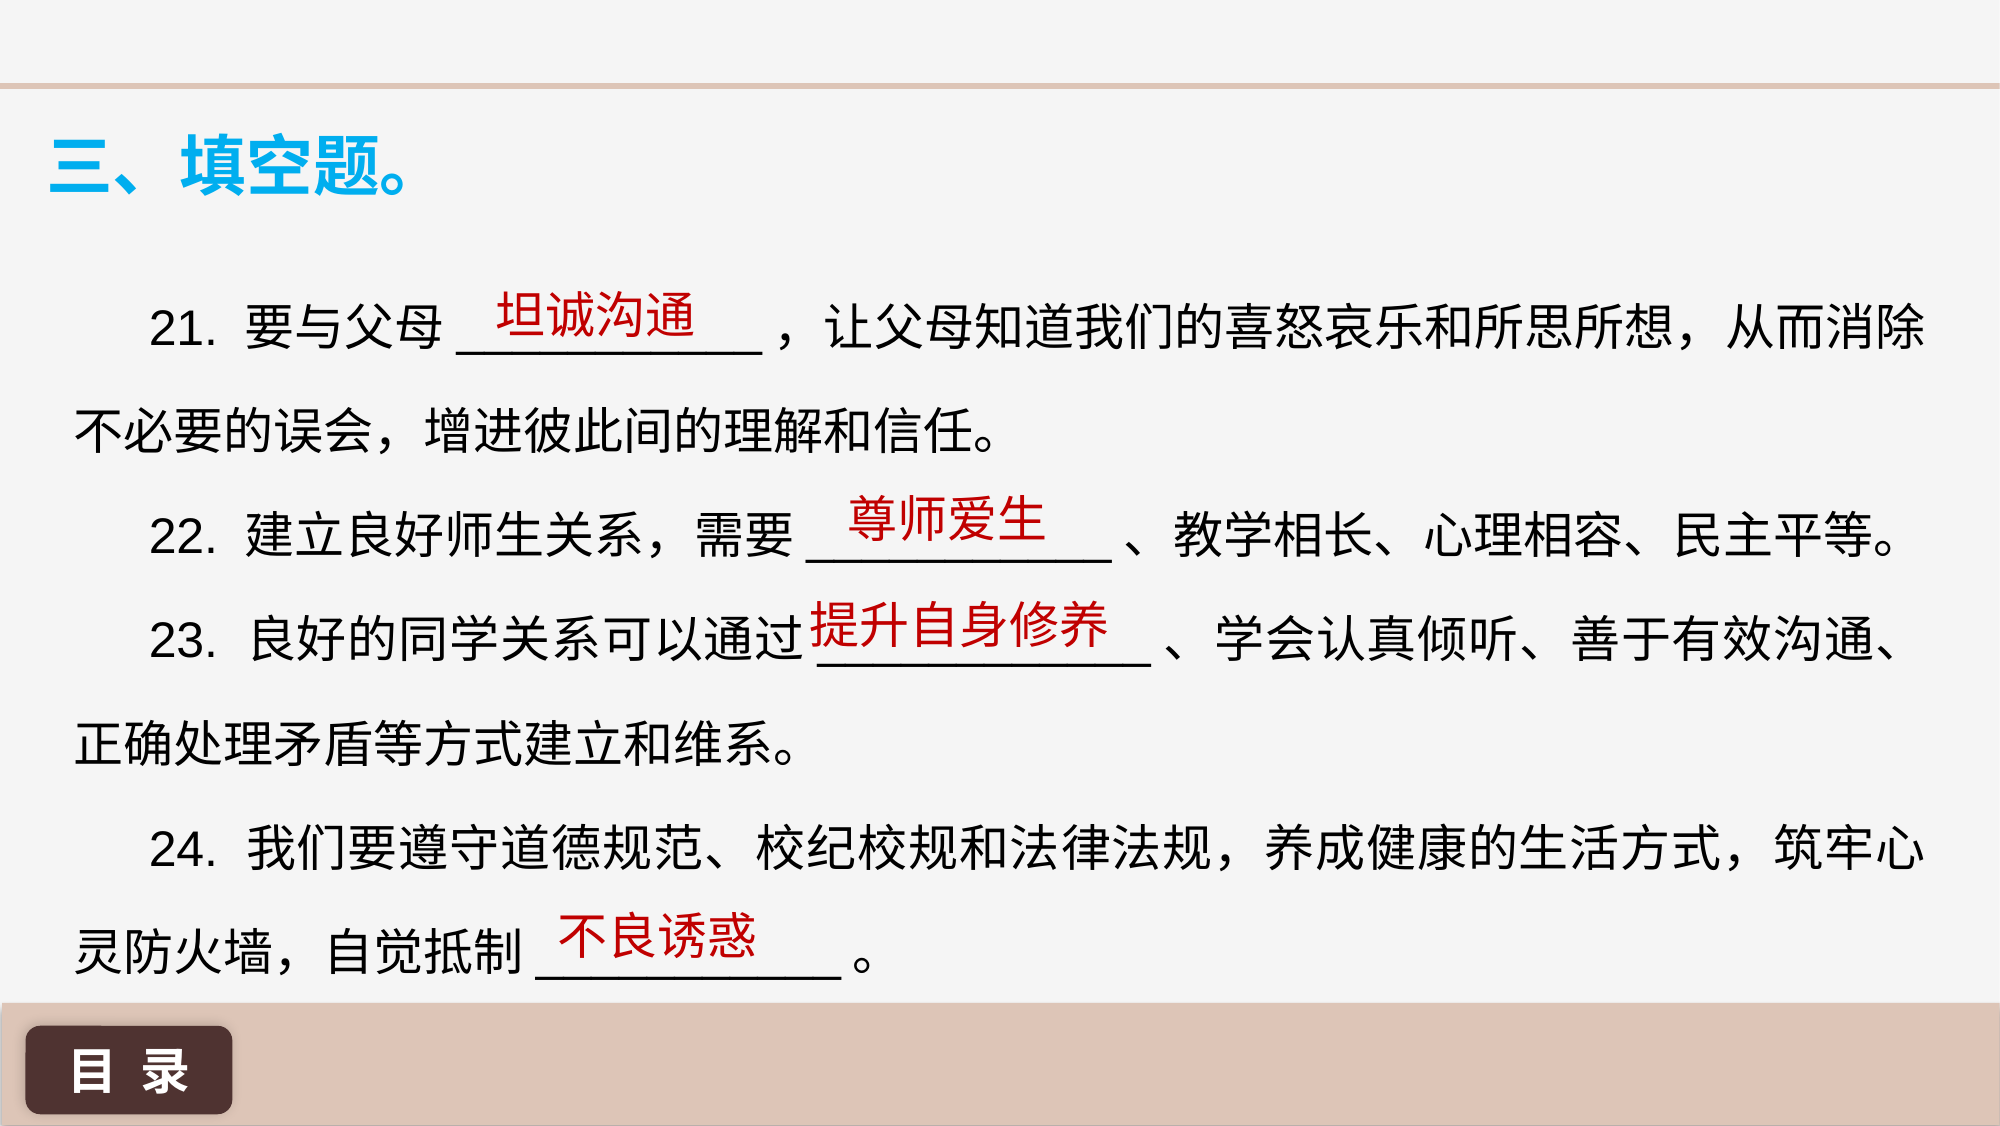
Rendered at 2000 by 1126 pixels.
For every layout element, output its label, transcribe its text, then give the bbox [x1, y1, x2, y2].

text_box 提升自身修养 [747, 562, 1172, 684]
text_box 不良诱惑 [444, 874, 870, 996]
text_box 尊师爱生 [734, 456, 1160, 578]
text_box 三、填空题。 [31, 116, 1926, 212]
text_box 坦诚沟通 [383, 253, 808, 375]
text_box 21. 要与父母___________，让父母知道我们的喜怒哀乐和所思所想，从而消除不必要的误会，增进彼此间的理解和信任。 22. 建立良好师生关系，需要___________、教学相长、心理相容、民主平等。 23. 良好的同学关系可以通过____________、学会认真倾听、善于有效沟通、正确处理矛盾等方式建立和维系。 24. 我们要遵守道德规范、校纪校规和法律法规，养成健康的生活方式，筑牢心灵防火墙，自觉抵制___________。 [58, 243, 1940, 988]
